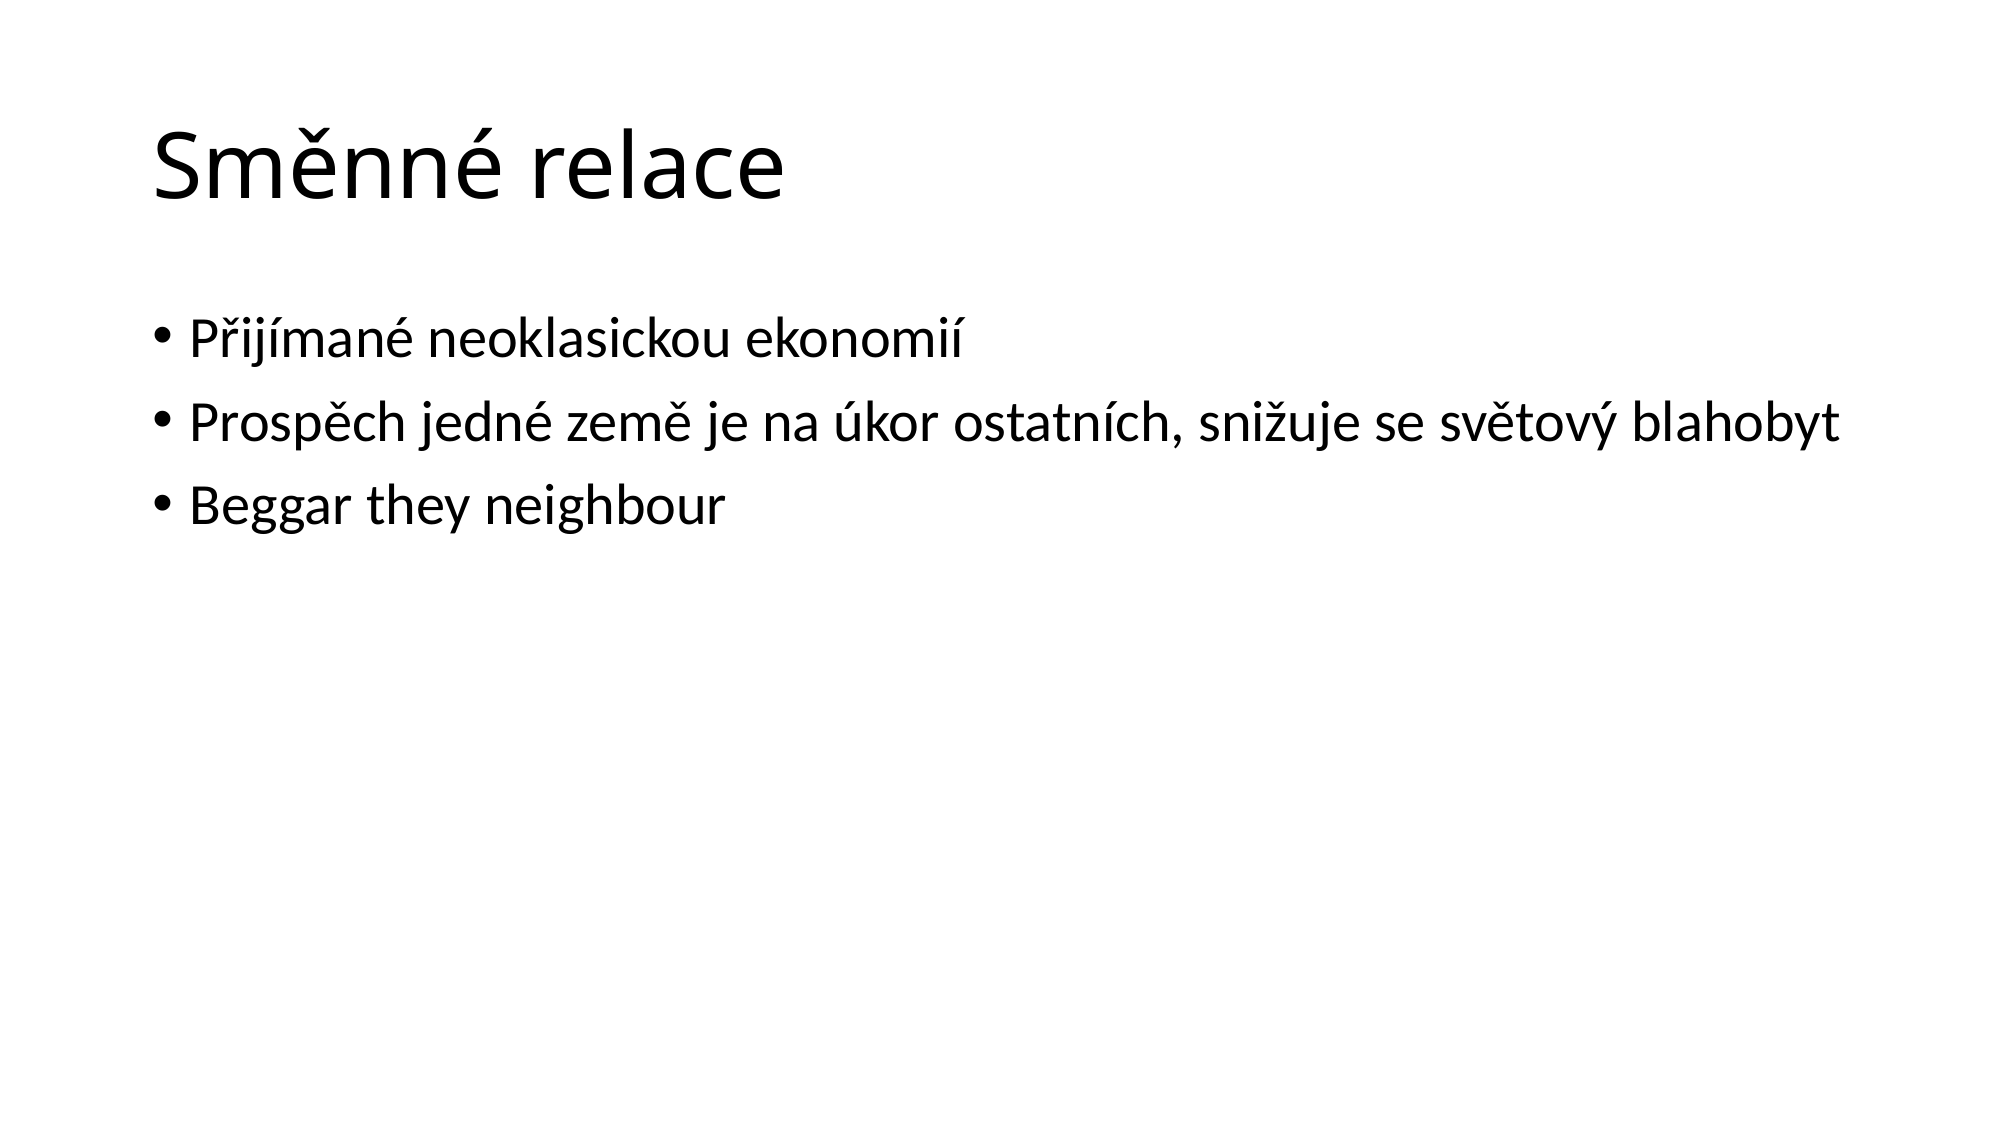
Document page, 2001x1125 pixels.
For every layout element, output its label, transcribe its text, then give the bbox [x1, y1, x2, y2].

title Směnné relace [137, 59, 1863, 278]
list Přijímané neoklasickou ekonomií Prospěch jedné země je na úkor ostatních, snižuje se světový blahobyt Beggar they neighbour [137, 299, 1863, 1014]
